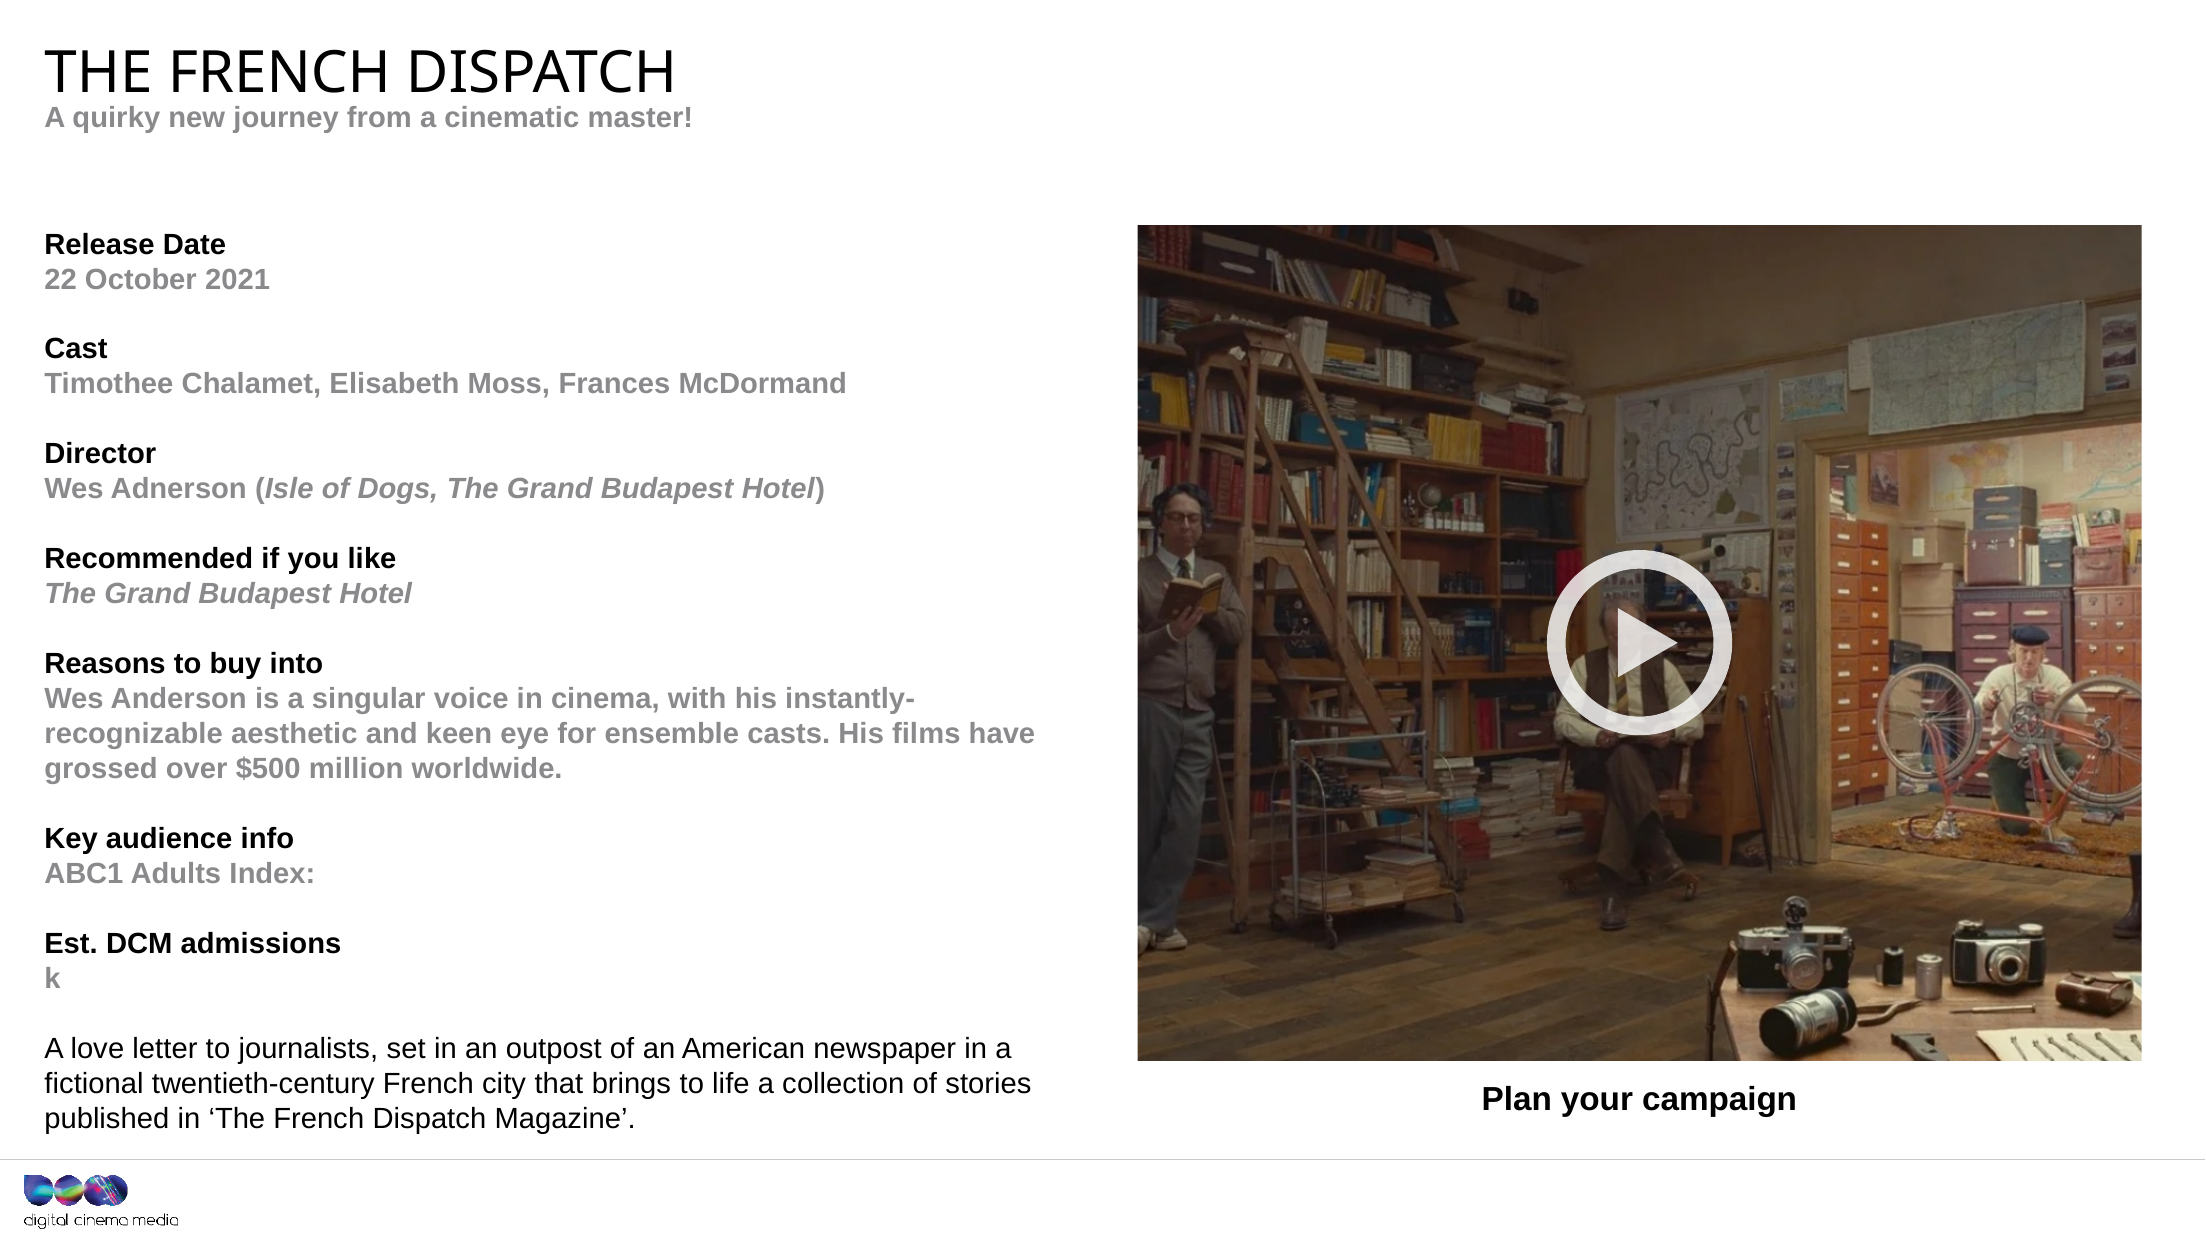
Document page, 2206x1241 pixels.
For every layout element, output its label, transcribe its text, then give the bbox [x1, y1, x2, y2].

list Release Date 22 October 2021 Cast Timothee Chalamet, Elisabeth Moss, Frances McDormand Director Wes Adnerson (Isle of Dogs, The Grand Budapest Hotel) Recommended if you like The Grand Budapest Hotel Reasons to buy into Wes Anderson is a singular voice in cinema, with his instantly-recognizable aesthetic and keen eye for ensemble casts. His films have grossed over $500 million worldwide. Key audience info ABC1 Adults Index: Est. DCM admissions k A love letter to journalists, set in an outpost of an American newspaper in a fictional twentieth-century French city that brings to life a collection of stories published in ‘The French Dispatch Magazine’. [44, 225, 1086, 1070]
list A quirky new journey from a cinematic master! [44, 102, 2083, 174]
picture [1137, 224, 2142, 1061]
picture [24, 1175, 178, 1229]
title The French Dispatch [44, 44, 2081, 93]
text_box Plan your campaign [1192, 1069, 2087, 1124]
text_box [1546, 549, 1733, 736]
